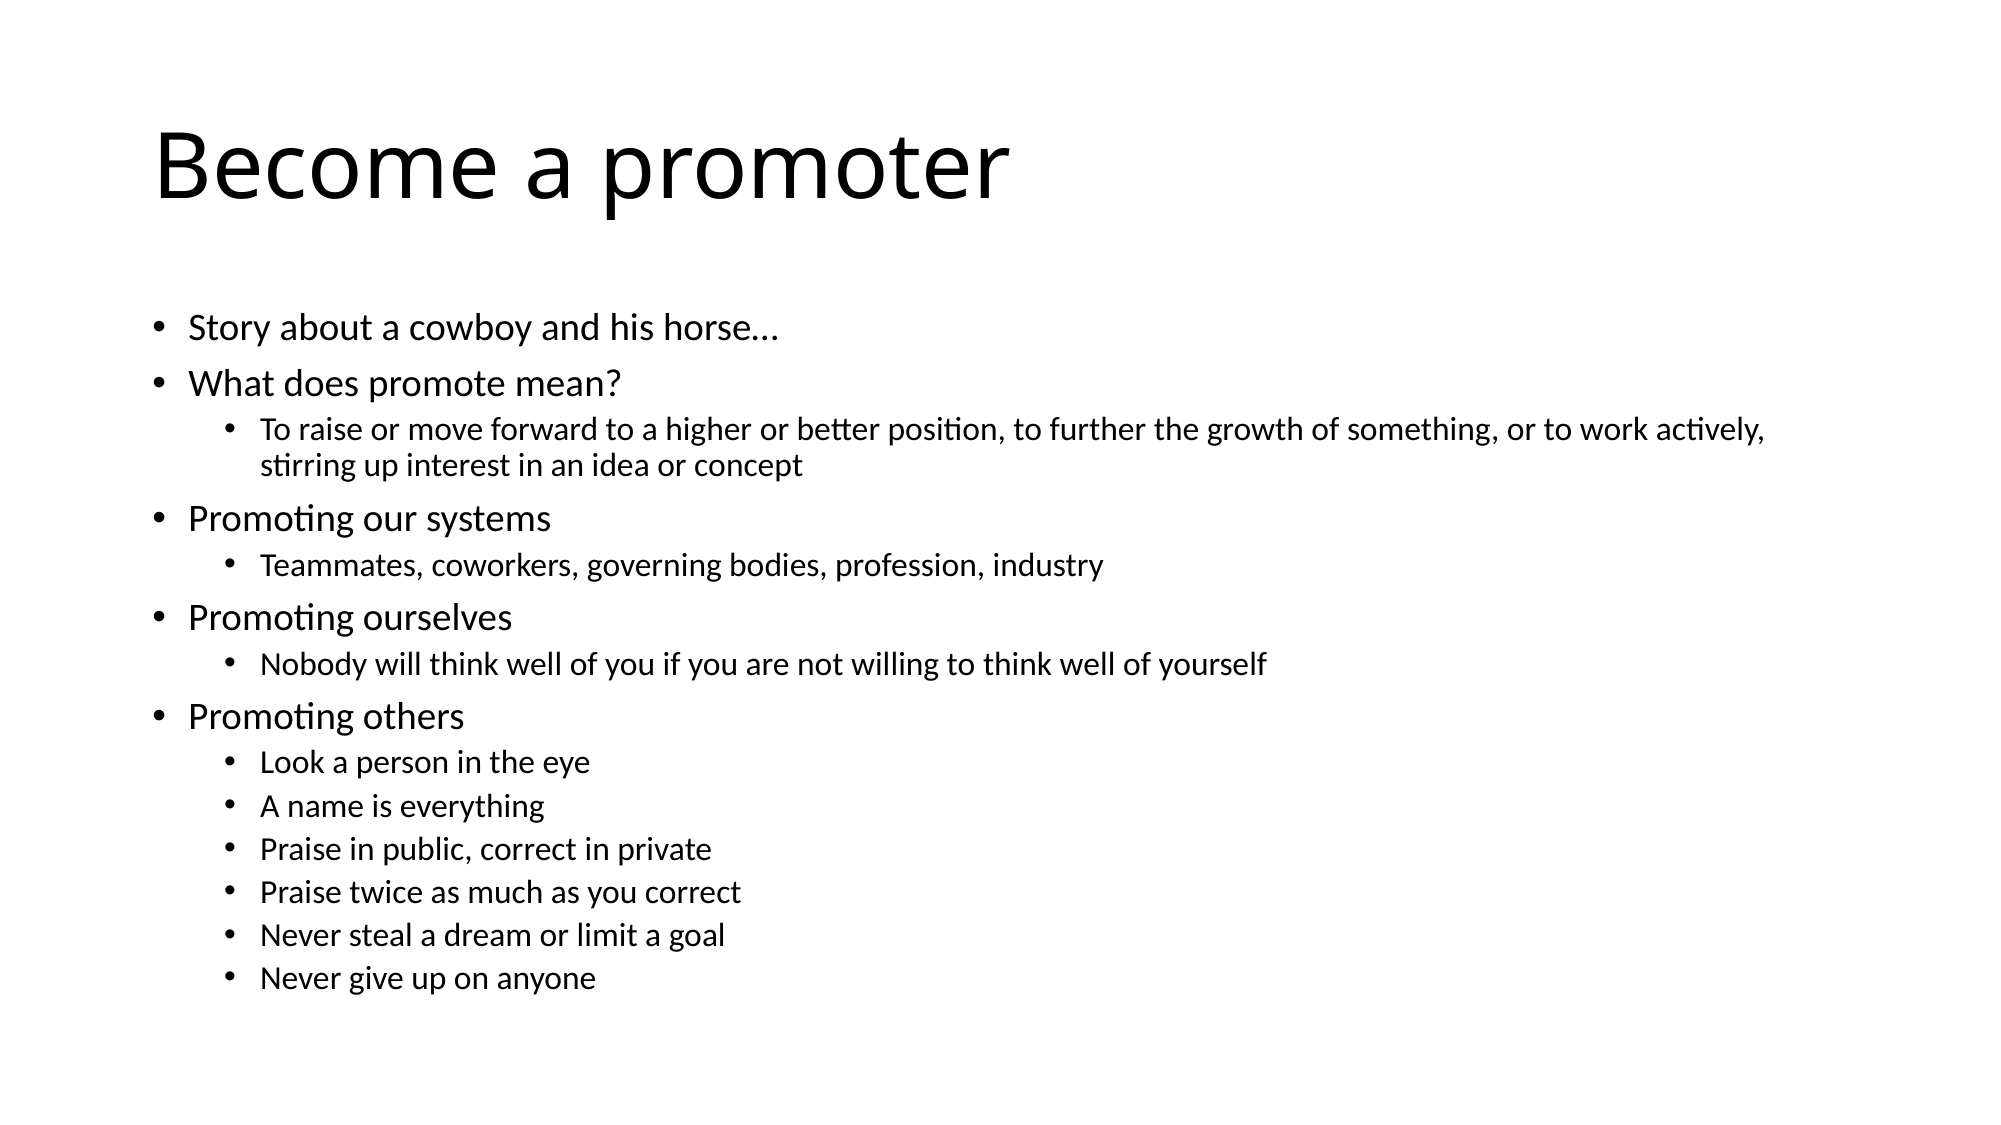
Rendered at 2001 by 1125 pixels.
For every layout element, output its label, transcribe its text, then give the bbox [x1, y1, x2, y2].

list Story about a cowboy and his horse… What does promote mean? To raise or move forward to a higher or better position, to further the growth of something, or to work actively, stirring up interest in an idea or concept Promoting our systems Teammates, coworkers, governing bodies, profession, industry Promoting ourselves Nobody will think well of you if you are not willing to think well of yourself Promoting others Look a person in the eye A name is everything Praise in public, correct in private Praise twice as much as you correct Never steal a dream or limit a goal Never give up on anyone [137, 299, 1863, 1014]
title Become a promoter [137, 59, 1863, 278]
